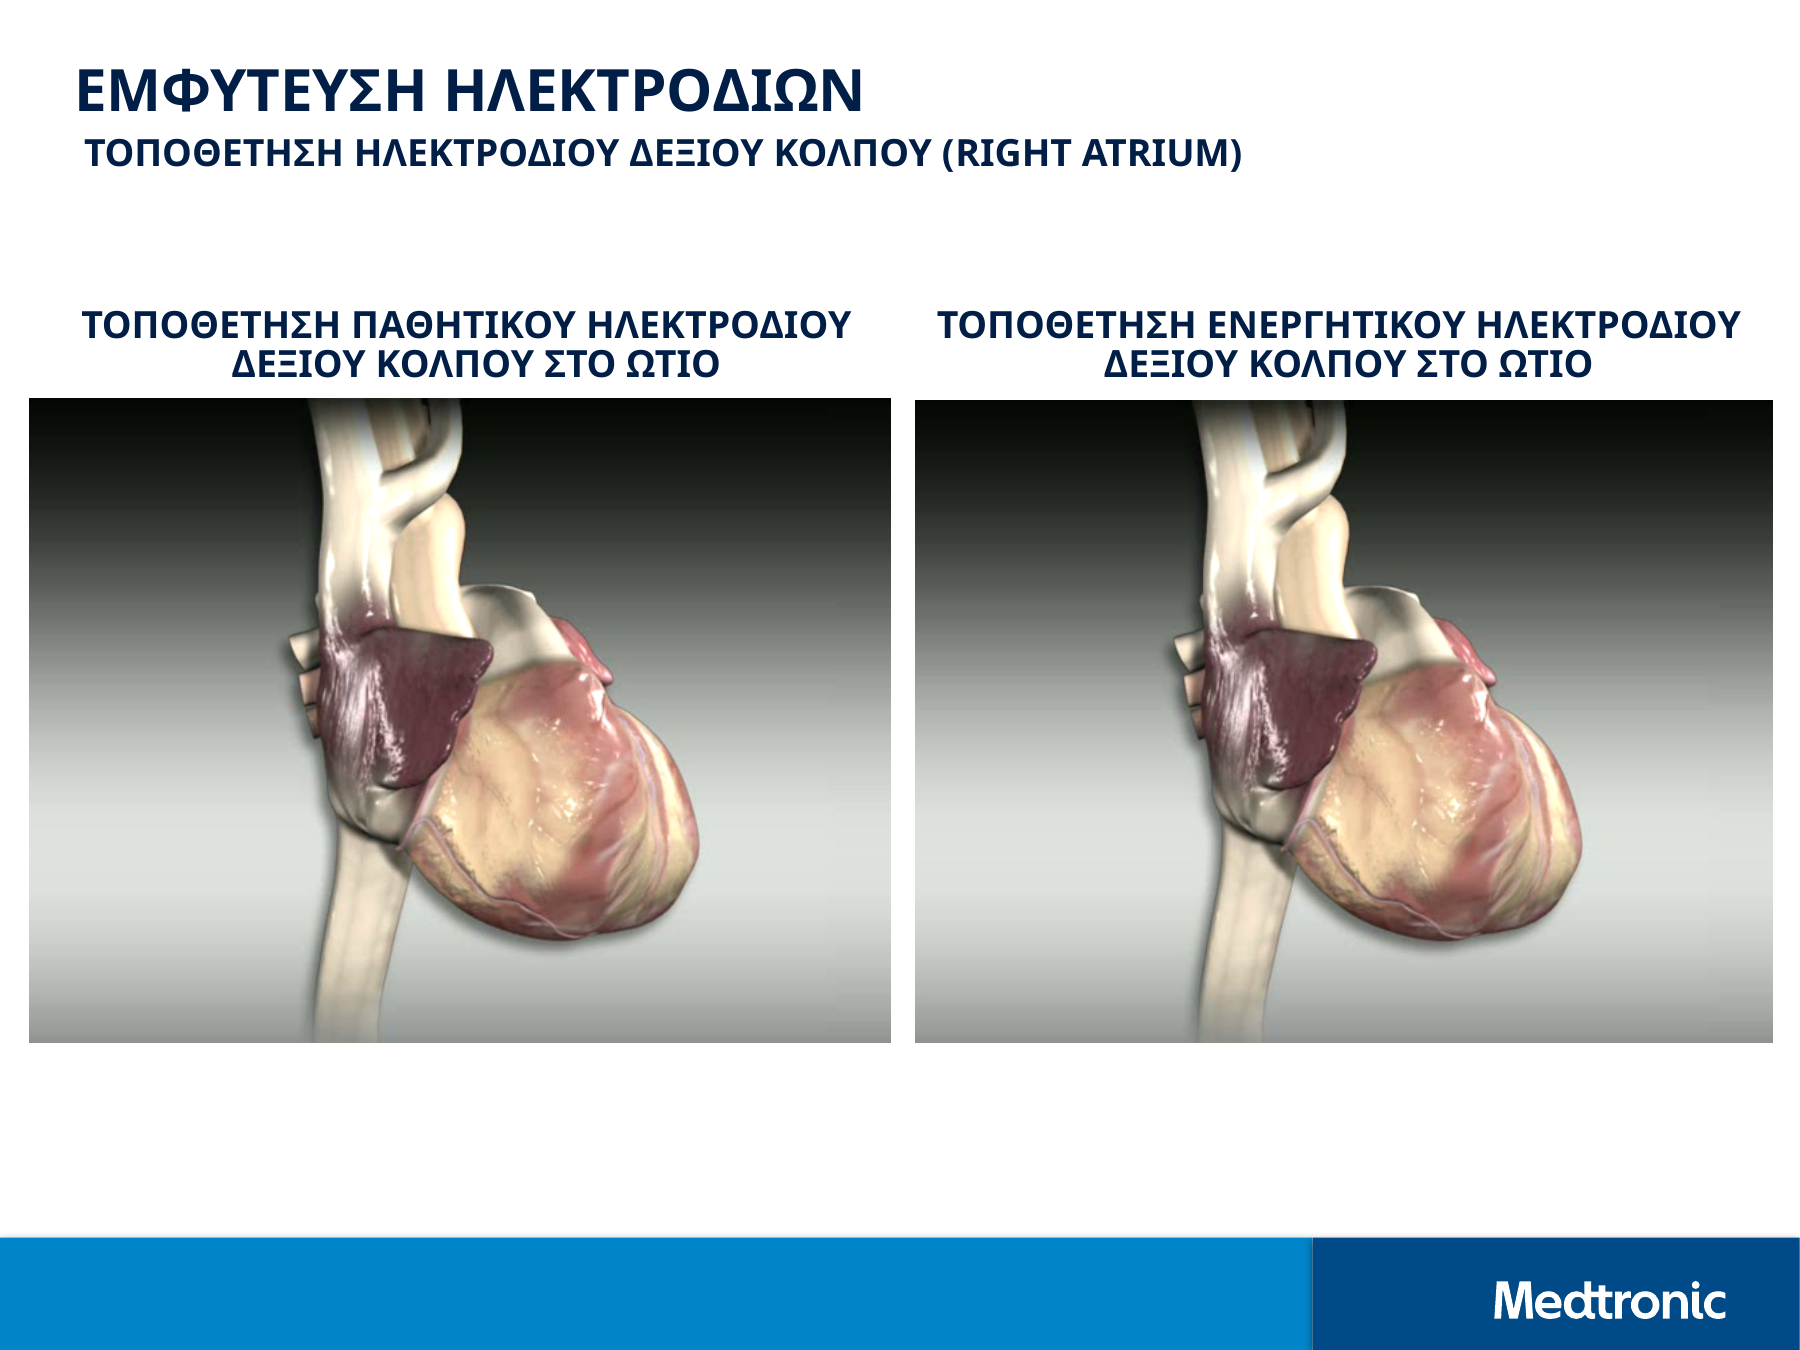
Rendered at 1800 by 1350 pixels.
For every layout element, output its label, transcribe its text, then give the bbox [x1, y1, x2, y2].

title Εμφυτευση ηλεκτροδιων Τοποθετηση ηλεκτροδιου δεξιου κολπου (Right Atrium) [74, 73, 1725, 185]
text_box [914, 398, 1775, 1044]
text_box ΤΟΠΟΘΕΤΗΣΗ ΕΝΕΡΓΗΤΙΚΟΥ ΗΛΕΚΤΡΟΔΙΟΥ ΔΕΞΙΟΥ ΚΟΛΠΟΥ ΣΤΟ ΩΤΙΟ [914, 306, 1764, 382]
text_box ΤΟΠΟΘΕΤΗΣΗ ΠΑΘΗΤΙΚΟΥ ΗΛΕΚΤΡΟΔΙΟΥ ΔΕΞΙΟΥ ΚΟΛΠΟΥ ΣΤΟ ΩΤΙΟ [42, 306, 892, 382]
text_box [28, 396, 892, 1045]
